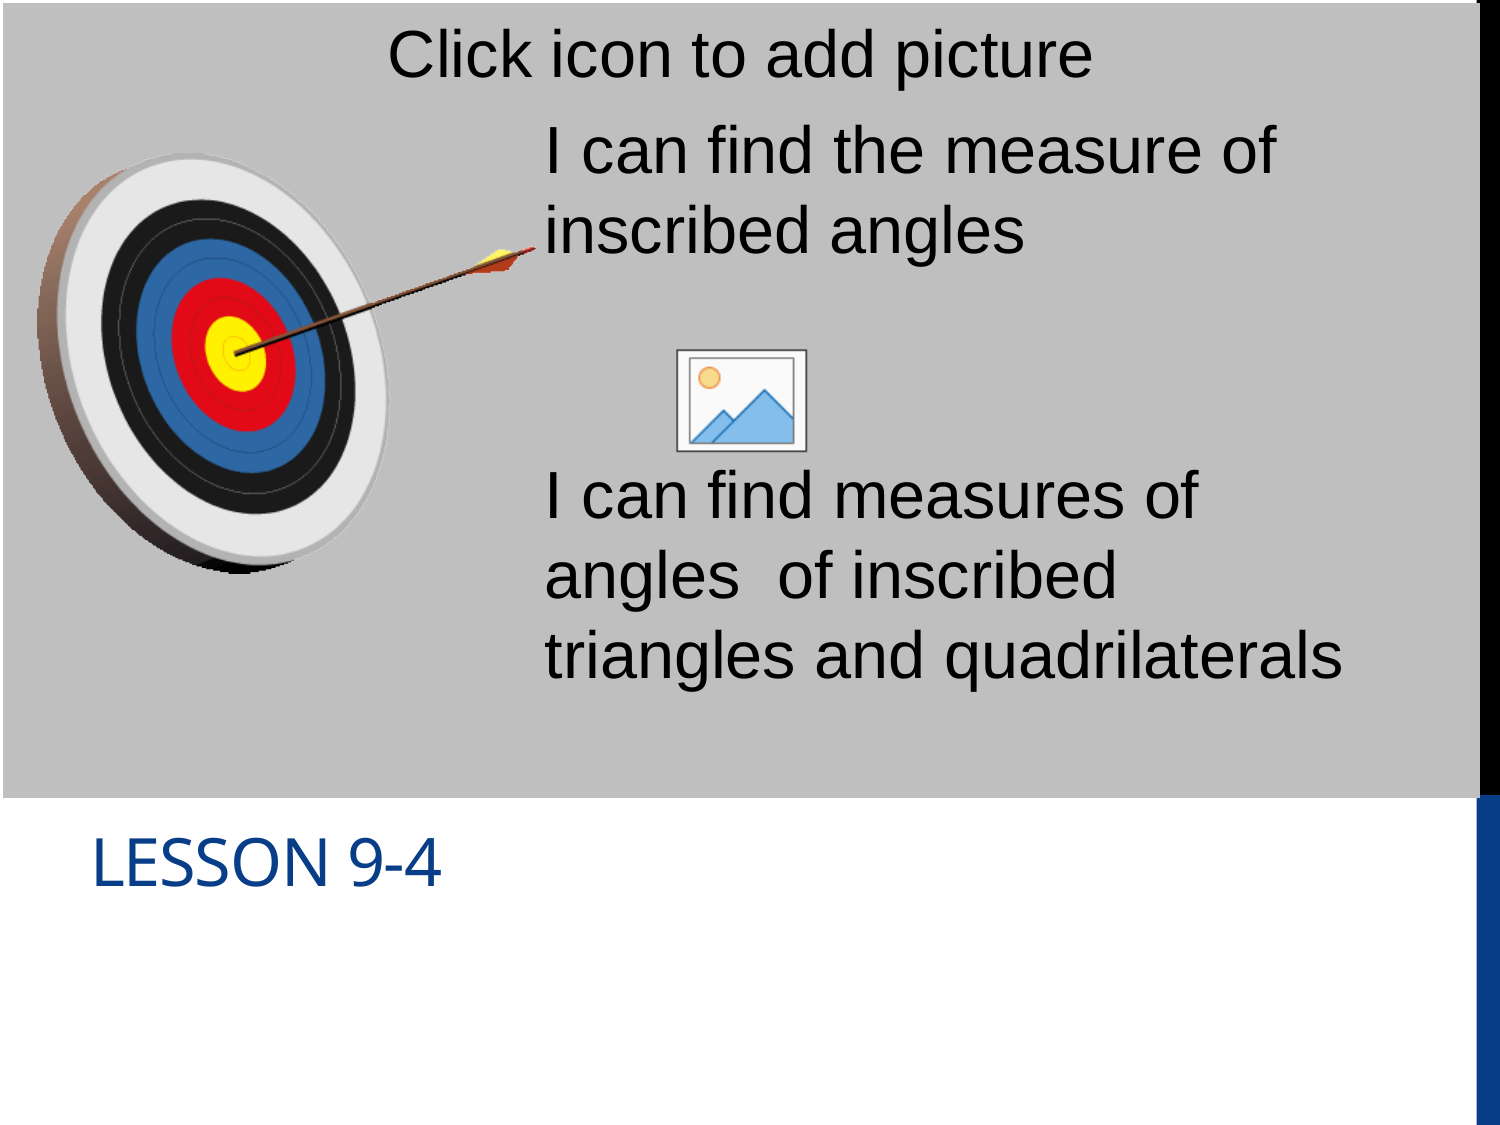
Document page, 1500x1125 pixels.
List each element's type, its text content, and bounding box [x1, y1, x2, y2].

title Lesson 9-4 [75, 812, 1413, 938]
picture [2, 2, 1481, 799]
